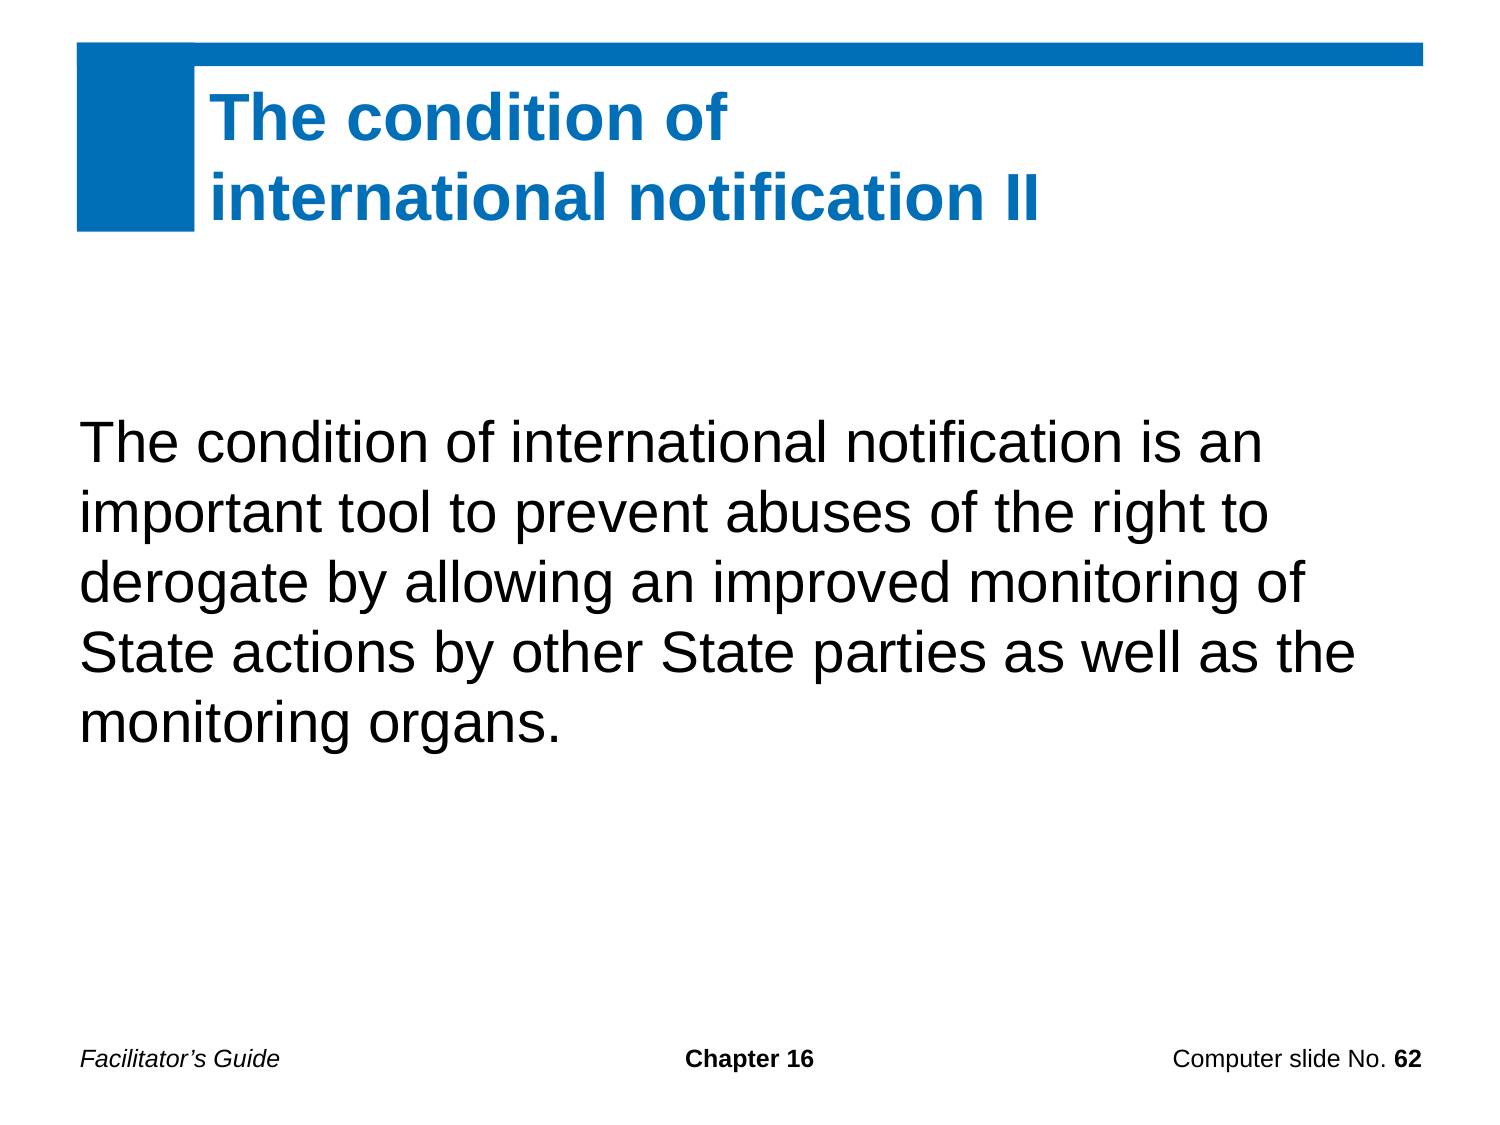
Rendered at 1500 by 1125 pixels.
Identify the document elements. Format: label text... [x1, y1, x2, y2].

text_box The condition of international notification is an important tool to prevent abuses of the right to derogate by allowing an improved monitoring of State actions by other State parties as well as the monitoring organs. [64, 397, 1425, 764]
text_box The condition of international notification II [194, 66, 1425, 256]
footer Chapter 16 [512, 1034, 988, 1103]
slide_number Facilitator’s Guide [64, 1034, 469, 1103]
text_box Computer slide No. 62 [1055, 1034, 1437, 1103]
